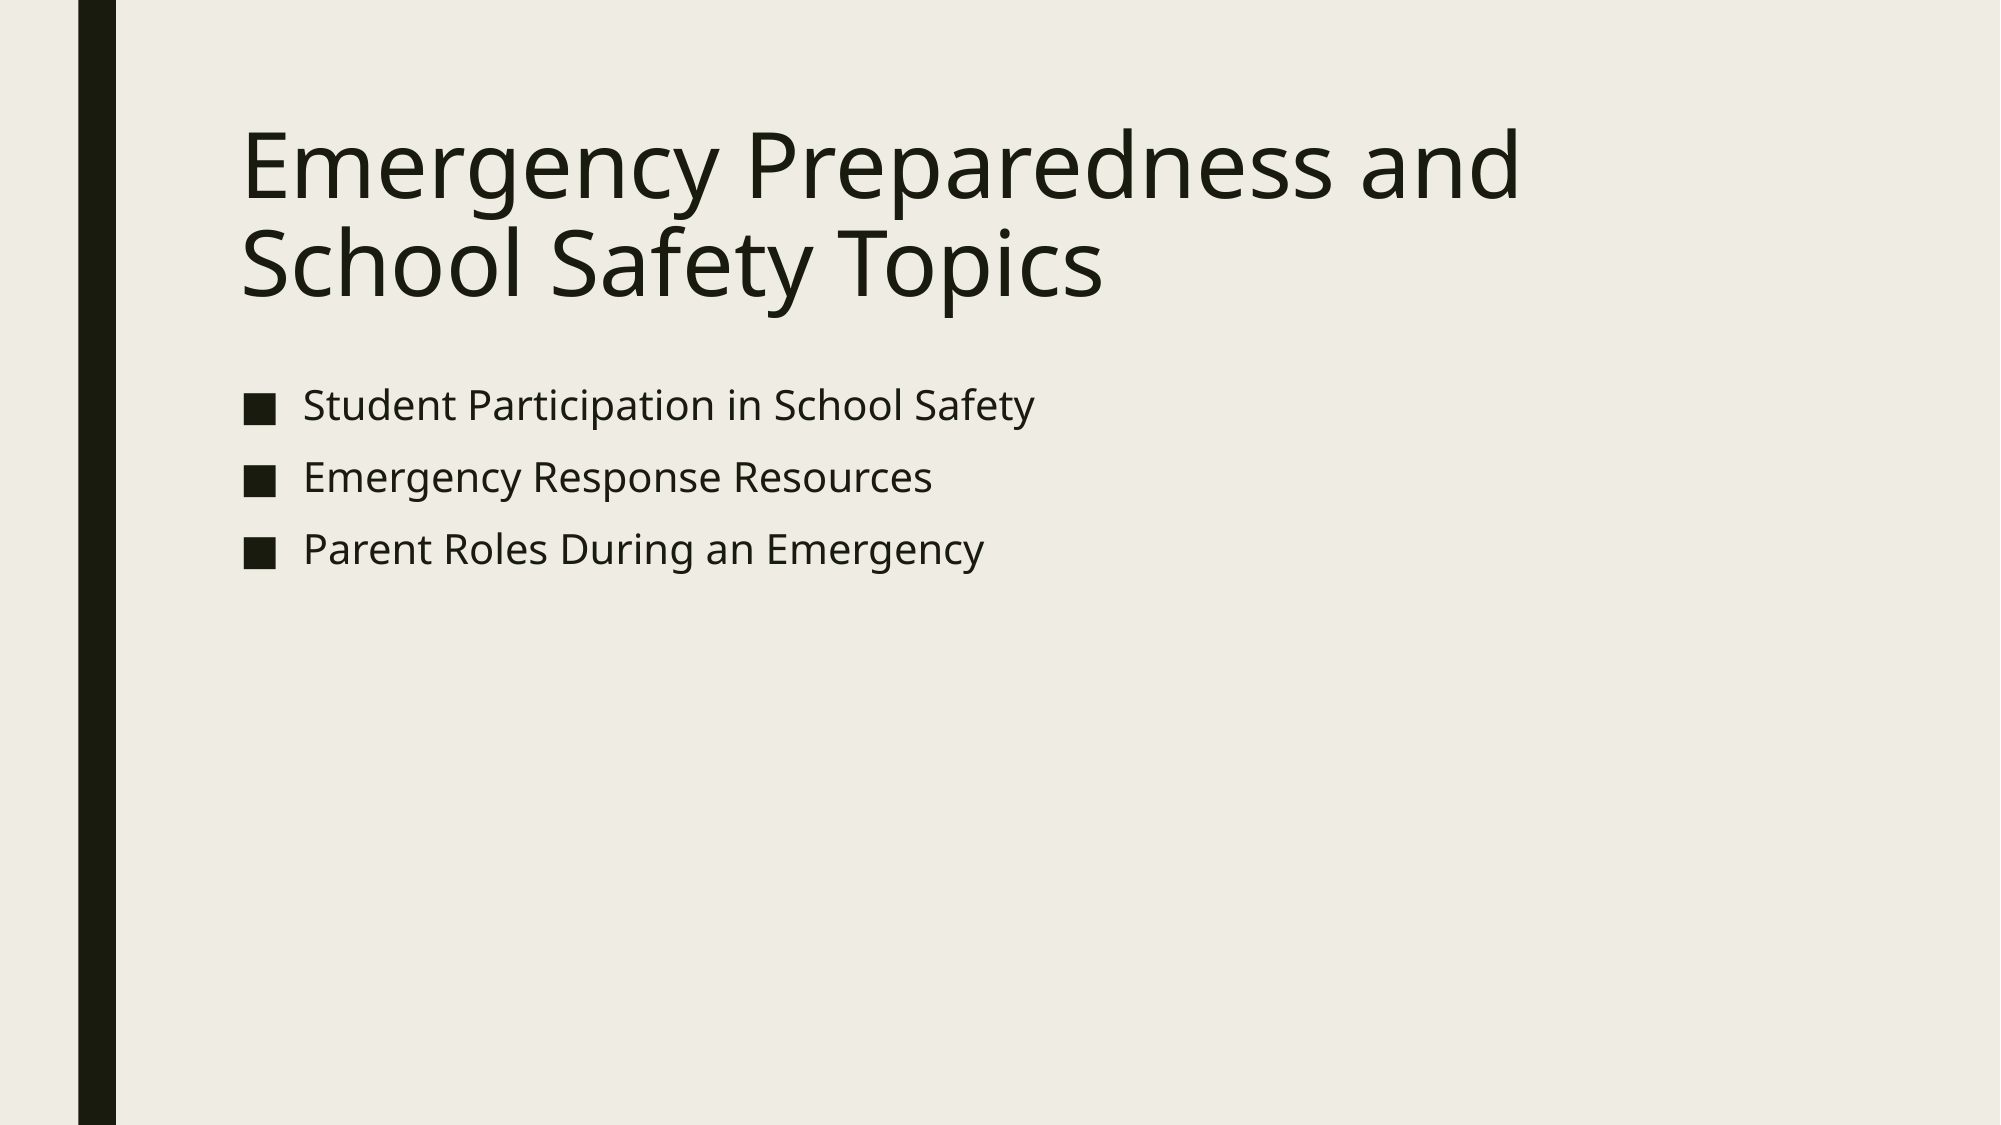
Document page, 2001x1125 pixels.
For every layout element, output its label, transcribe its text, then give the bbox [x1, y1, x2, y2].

title Emergency Preparedness and School Safety Topics [225, 112, 1800, 357]
list Student Participation in School Safety Emergency Response Resources Parent Roles During an Emergency [225, 375, 1800, 963]
